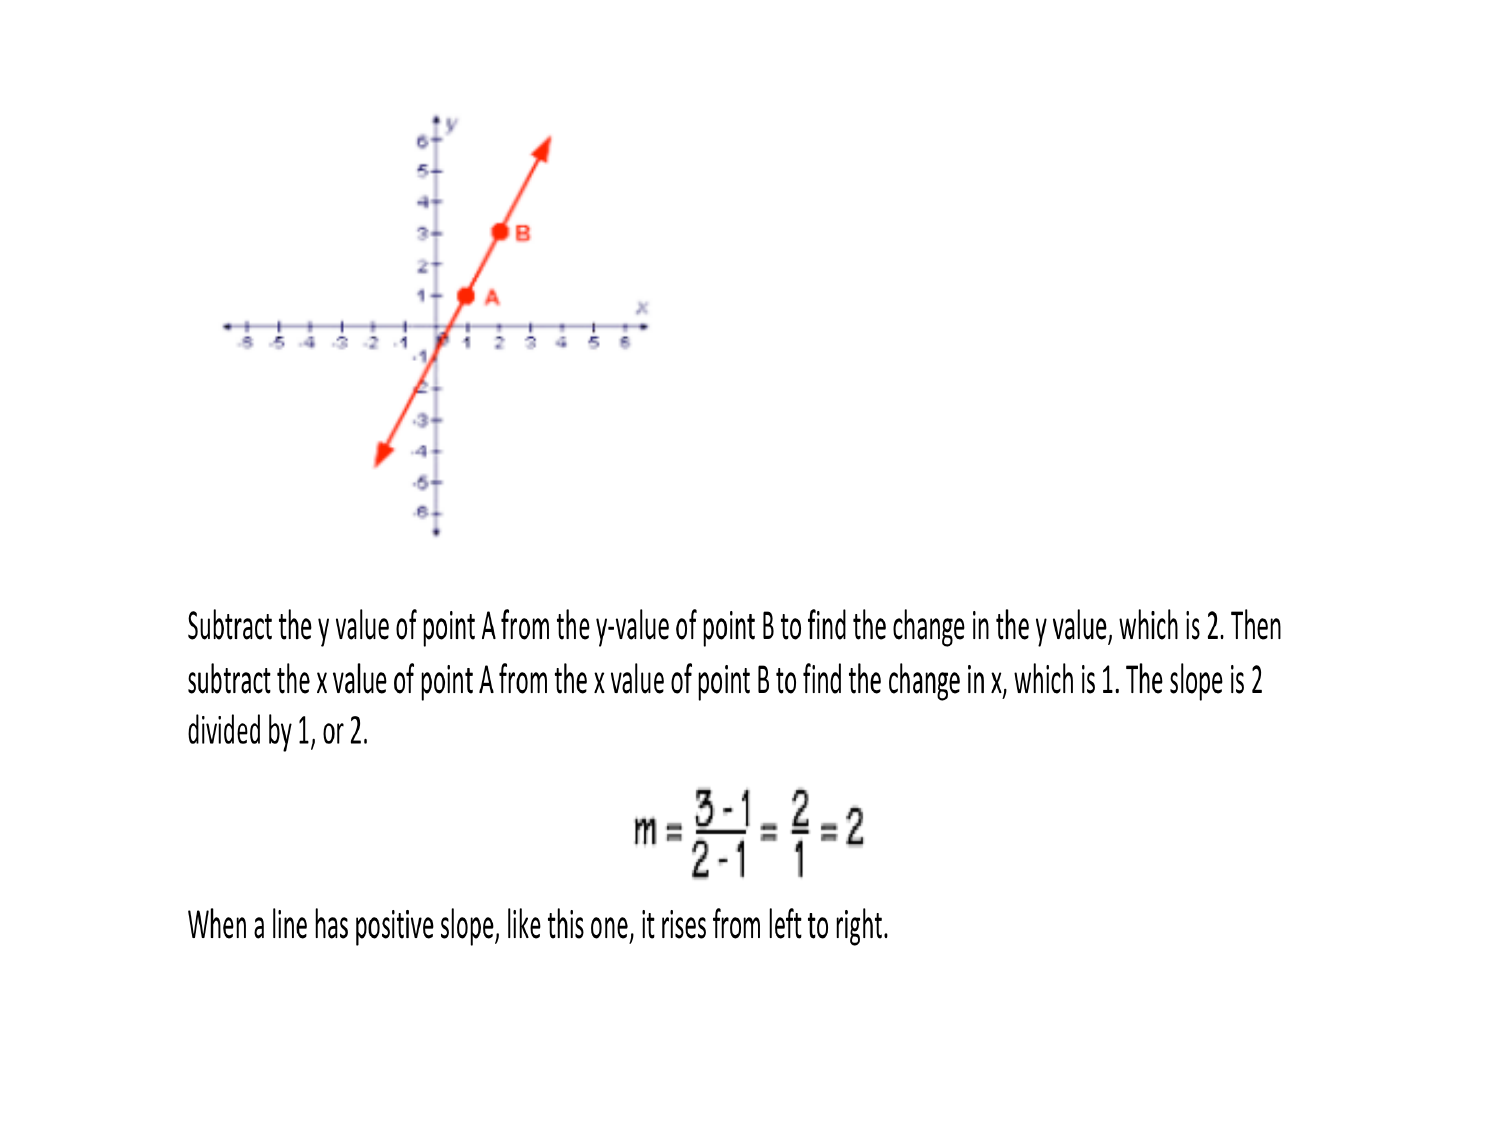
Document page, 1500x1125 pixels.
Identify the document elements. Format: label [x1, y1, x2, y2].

picture [217, 106, 657, 567]
text_box [187, 599, 1313, 953]
